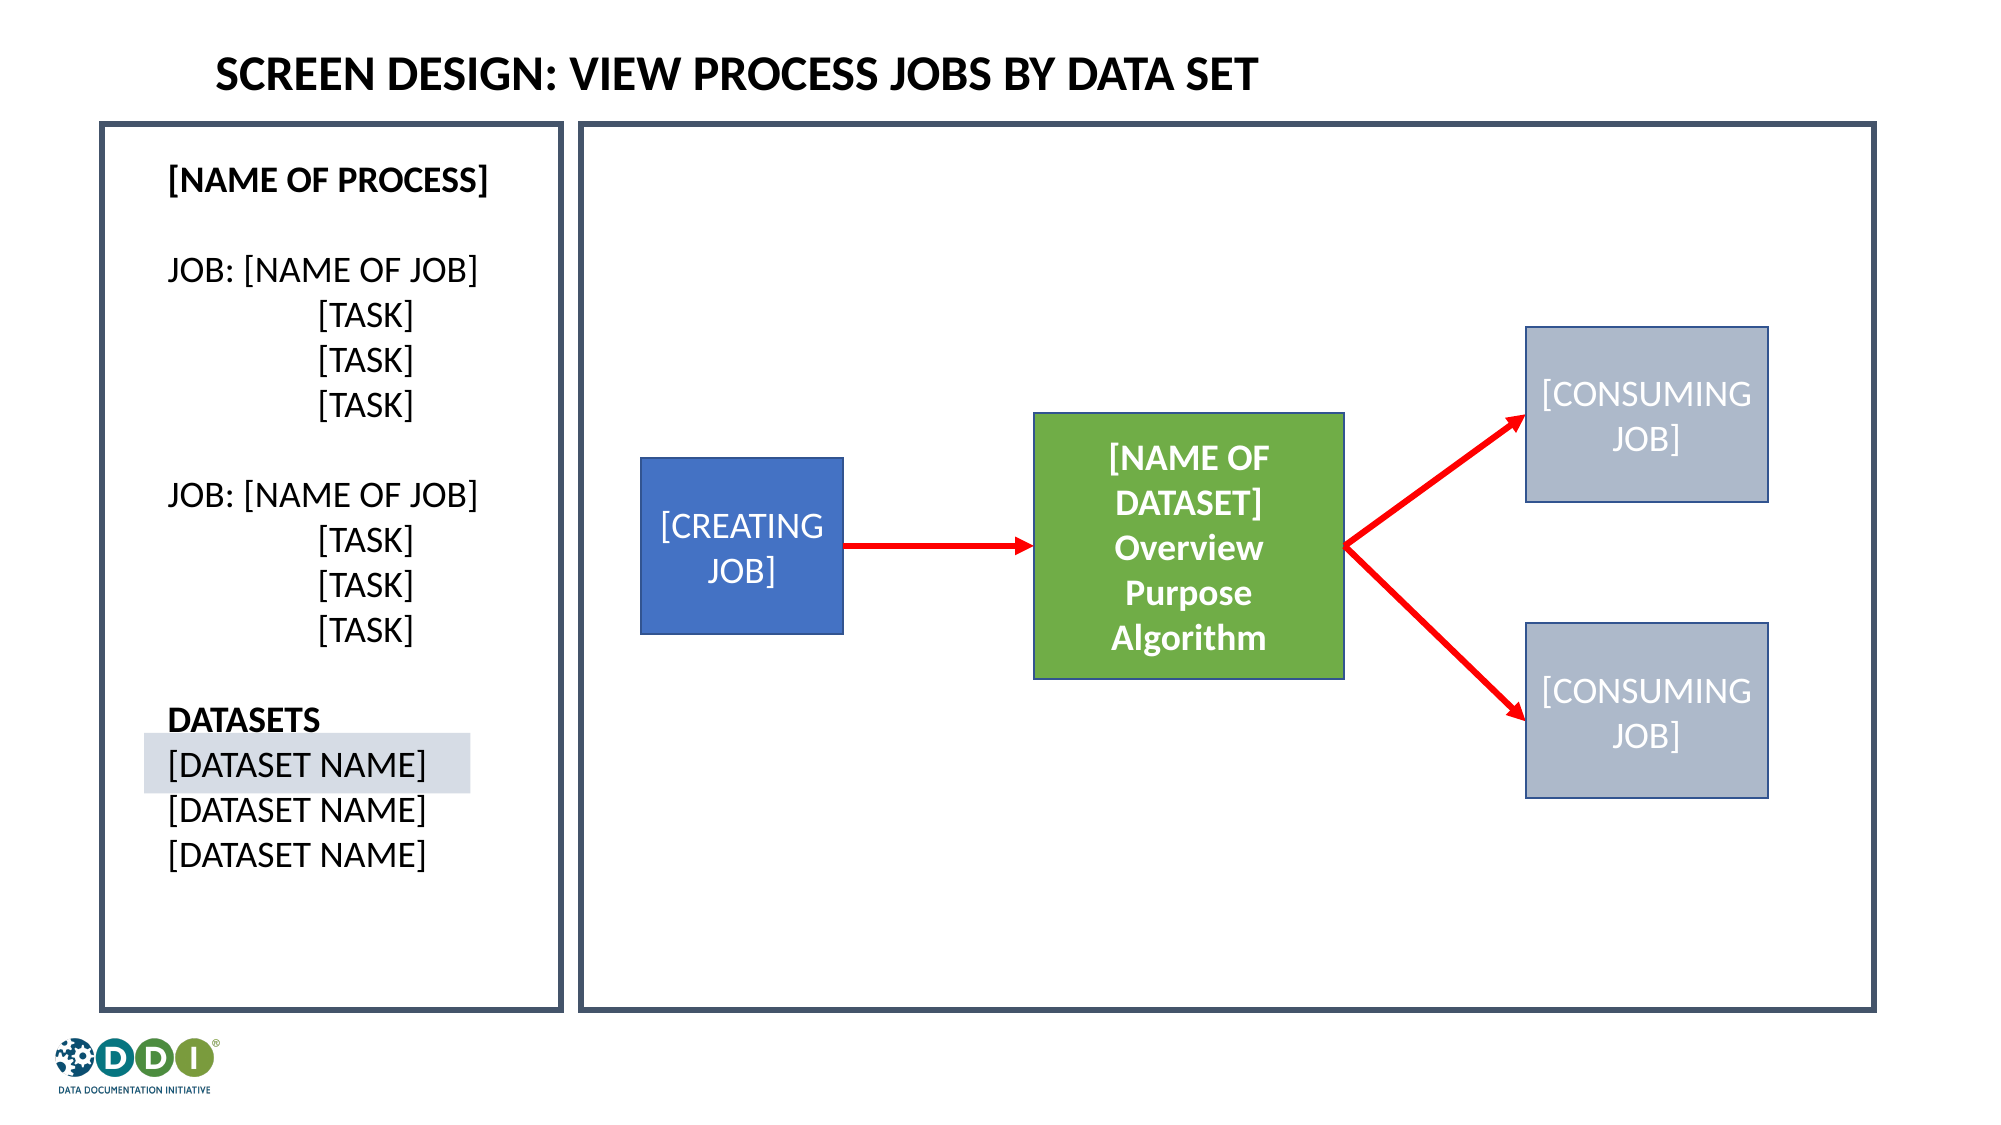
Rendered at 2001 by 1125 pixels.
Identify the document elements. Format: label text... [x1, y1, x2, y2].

text_box SCREEN DESIGN: VIEW PROCESS JOBS BY DATA SET [200, 32, 1708, 108]
text_box [580, 123, 1875, 1011]
text_box [NAME OF PROCESS] JOB: [NAME OF JOB] [TASK] [TASK] [TASK] JOB: [NAME OF JOB] [TASK] [TASK] [TASK] DATASETS [DATASET NAME] [DATASET NAME] [DATASET NAME] [153, 147, 510, 928]
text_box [1344, 545, 1526, 722]
text_box [CONSUMING JOB] [1525, 326, 1769, 503]
text_box [CREATINGJOB] [640, 457, 844, 635]
text_box [NAME OF DATASET] Overview Purpose Algorithm [1033, 412, 1345, 680]
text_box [1344, 414, 1526, 545]
text_box [101, 123, 562, 1011]
picture [53, 1035, 222, 1095]
text_box [CONSUMING JOB] [1525, 622, 1769, 799]
text_box [144, 732, 153, 794]
